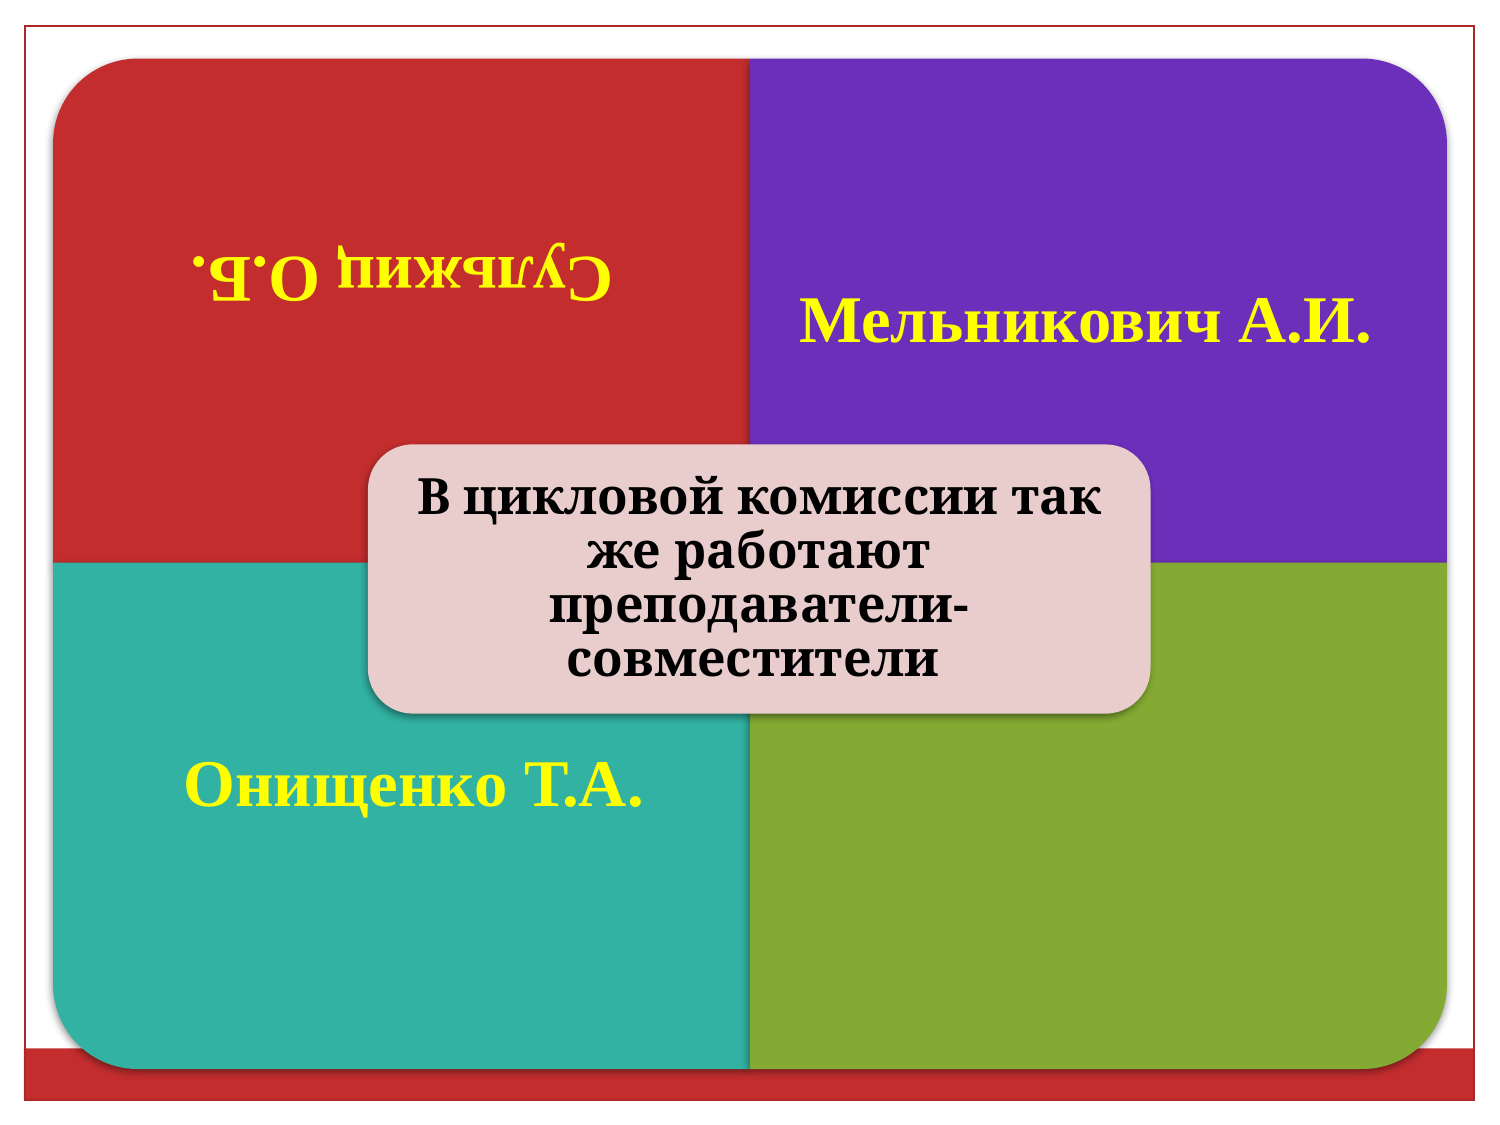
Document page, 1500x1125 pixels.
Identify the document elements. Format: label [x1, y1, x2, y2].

text_box [52, 58, 1448, 1072]
